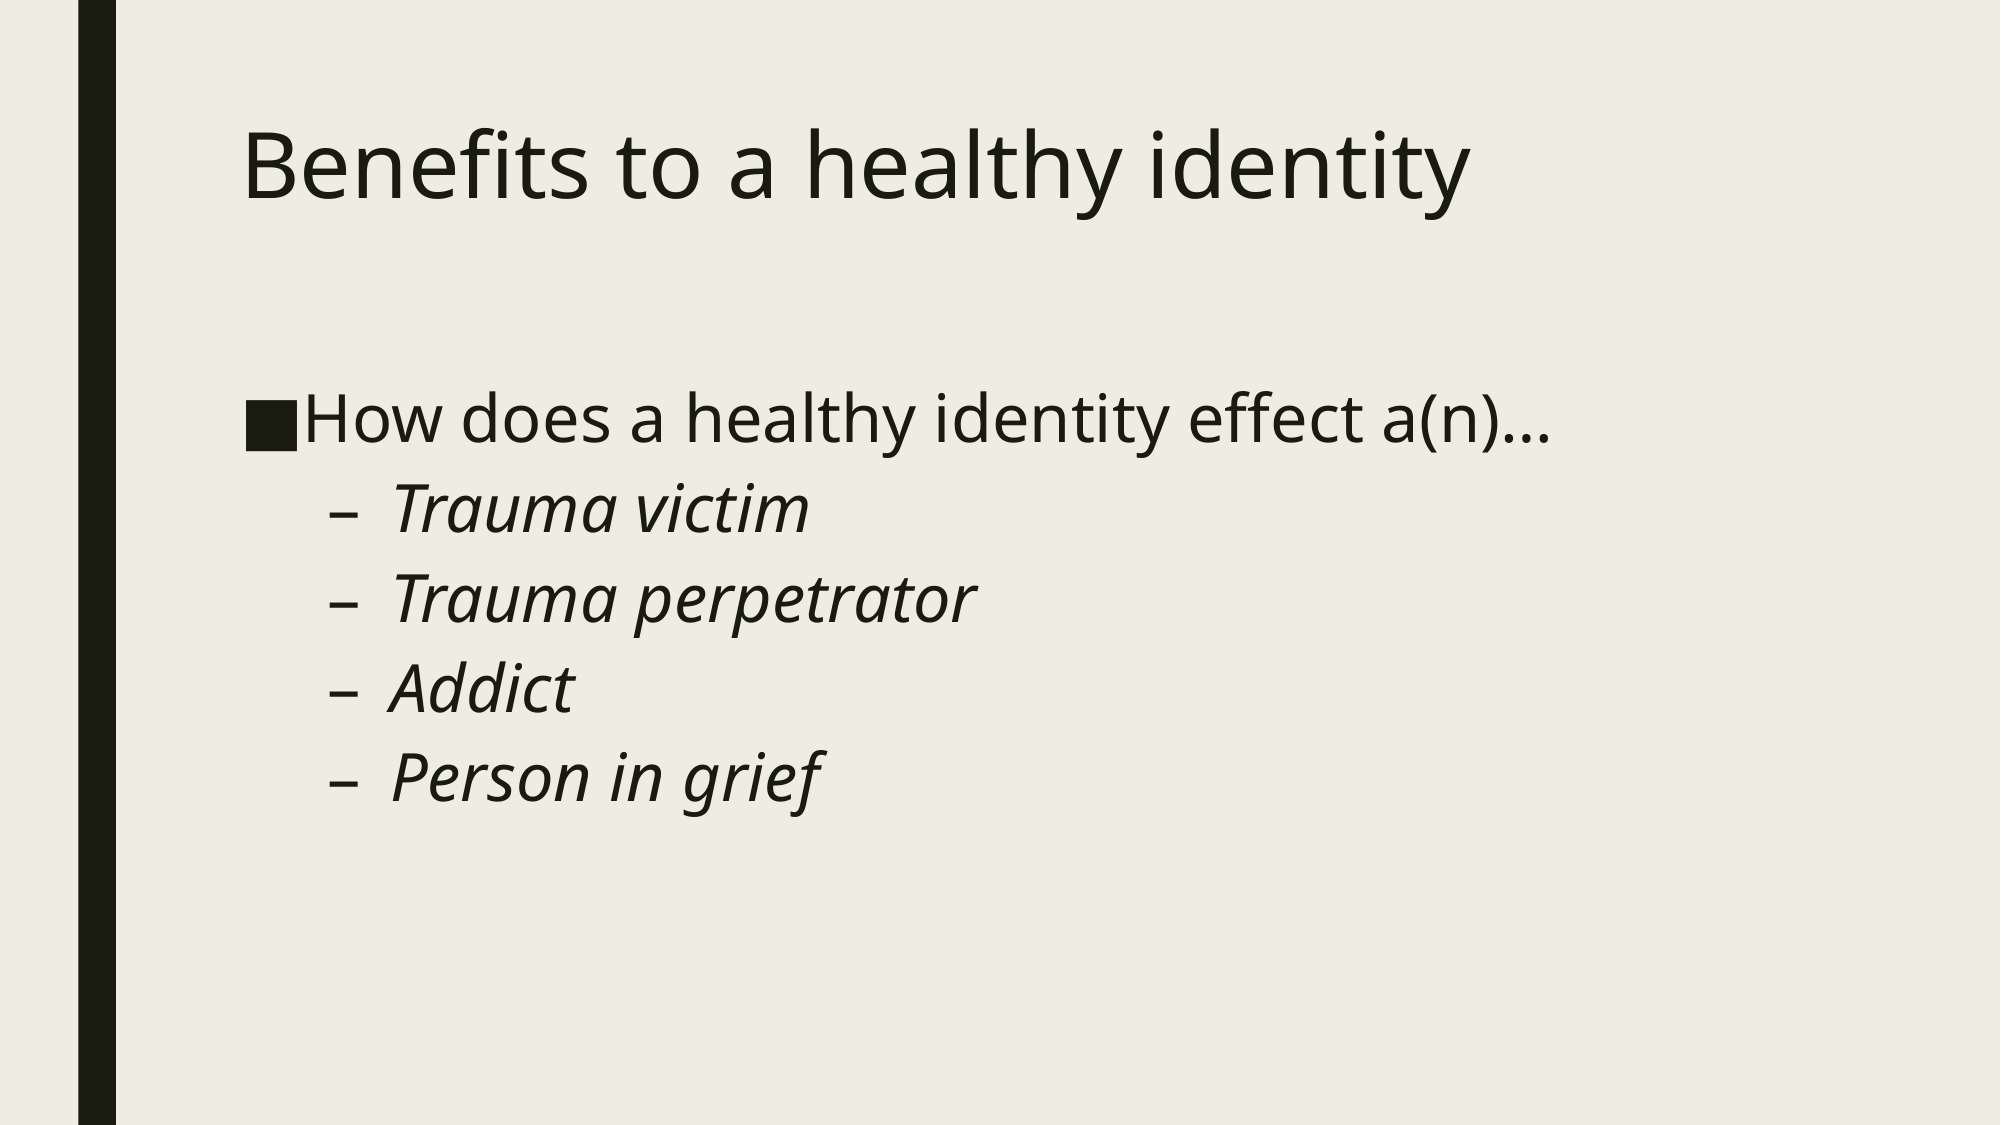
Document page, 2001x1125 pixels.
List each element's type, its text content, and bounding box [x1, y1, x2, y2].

title Benefits to a healthy identity [225, 112, 1800, 357]
list How does a healthy identity effect a(n)… Trauma victim Trauma perpetrator Addict Person in grief [225, 375, 1800, 963]
